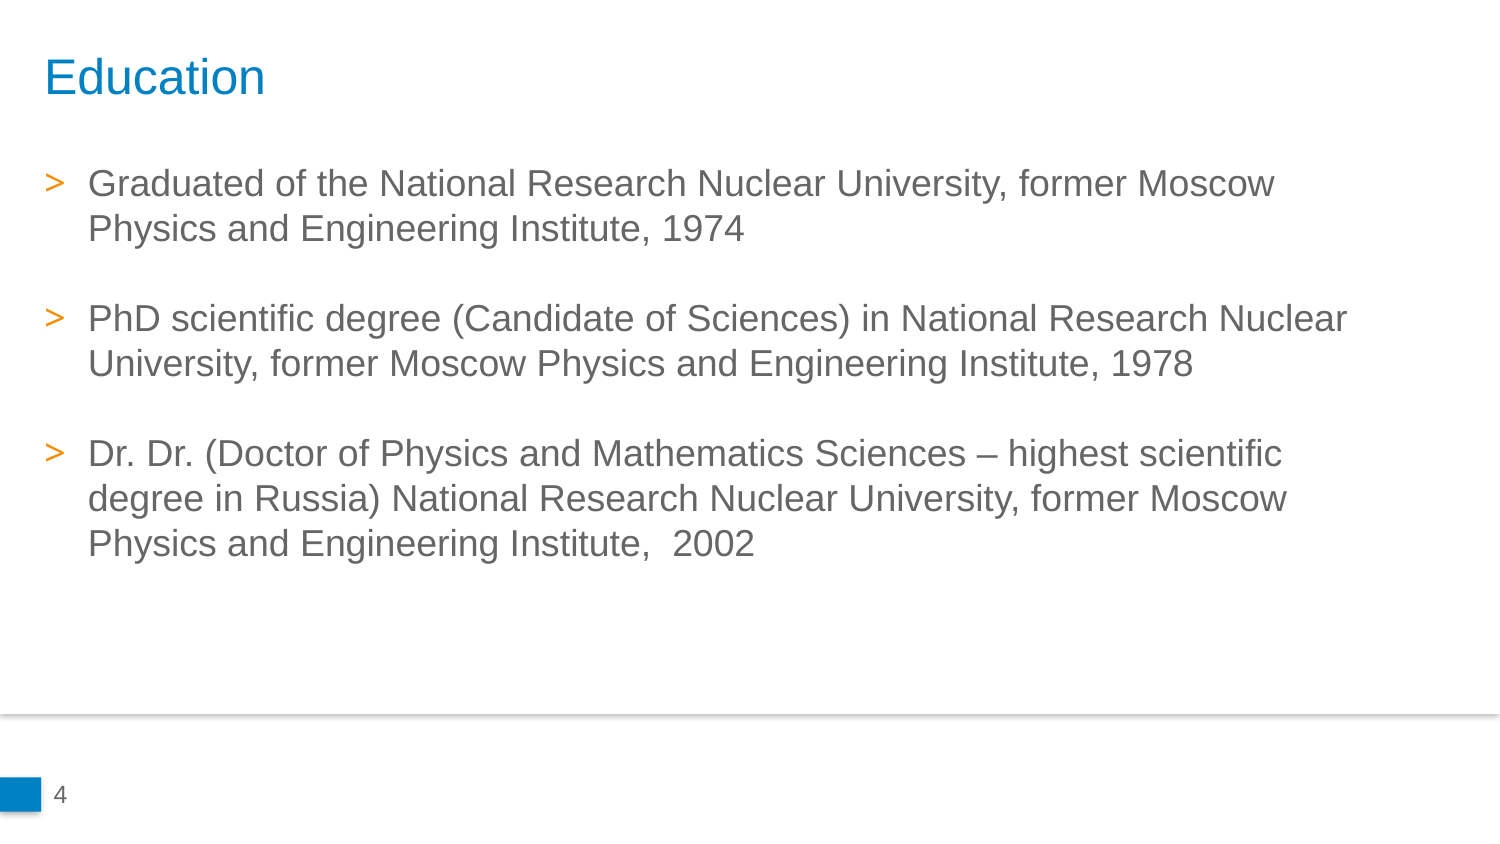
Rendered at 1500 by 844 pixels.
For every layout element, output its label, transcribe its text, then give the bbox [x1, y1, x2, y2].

text_box Education [29, 37, 1412, 127]
text_box Graduated of the National Research Nuclear University, former Moscow Physics and Engineering Institute, 1974 PhD scientific degree (Candidate of Sciences) in National Research Nuclear University, former Moscow Physics and Engineering Institute, 1978 Dr. Dr. (Doctor of Physics and Mathematics Sciences – highest scientific degree in Russia) National Research Nuclear University, former Moscow Physics and Engineering Institute, 2002 [29, 151, 1424, 611]
